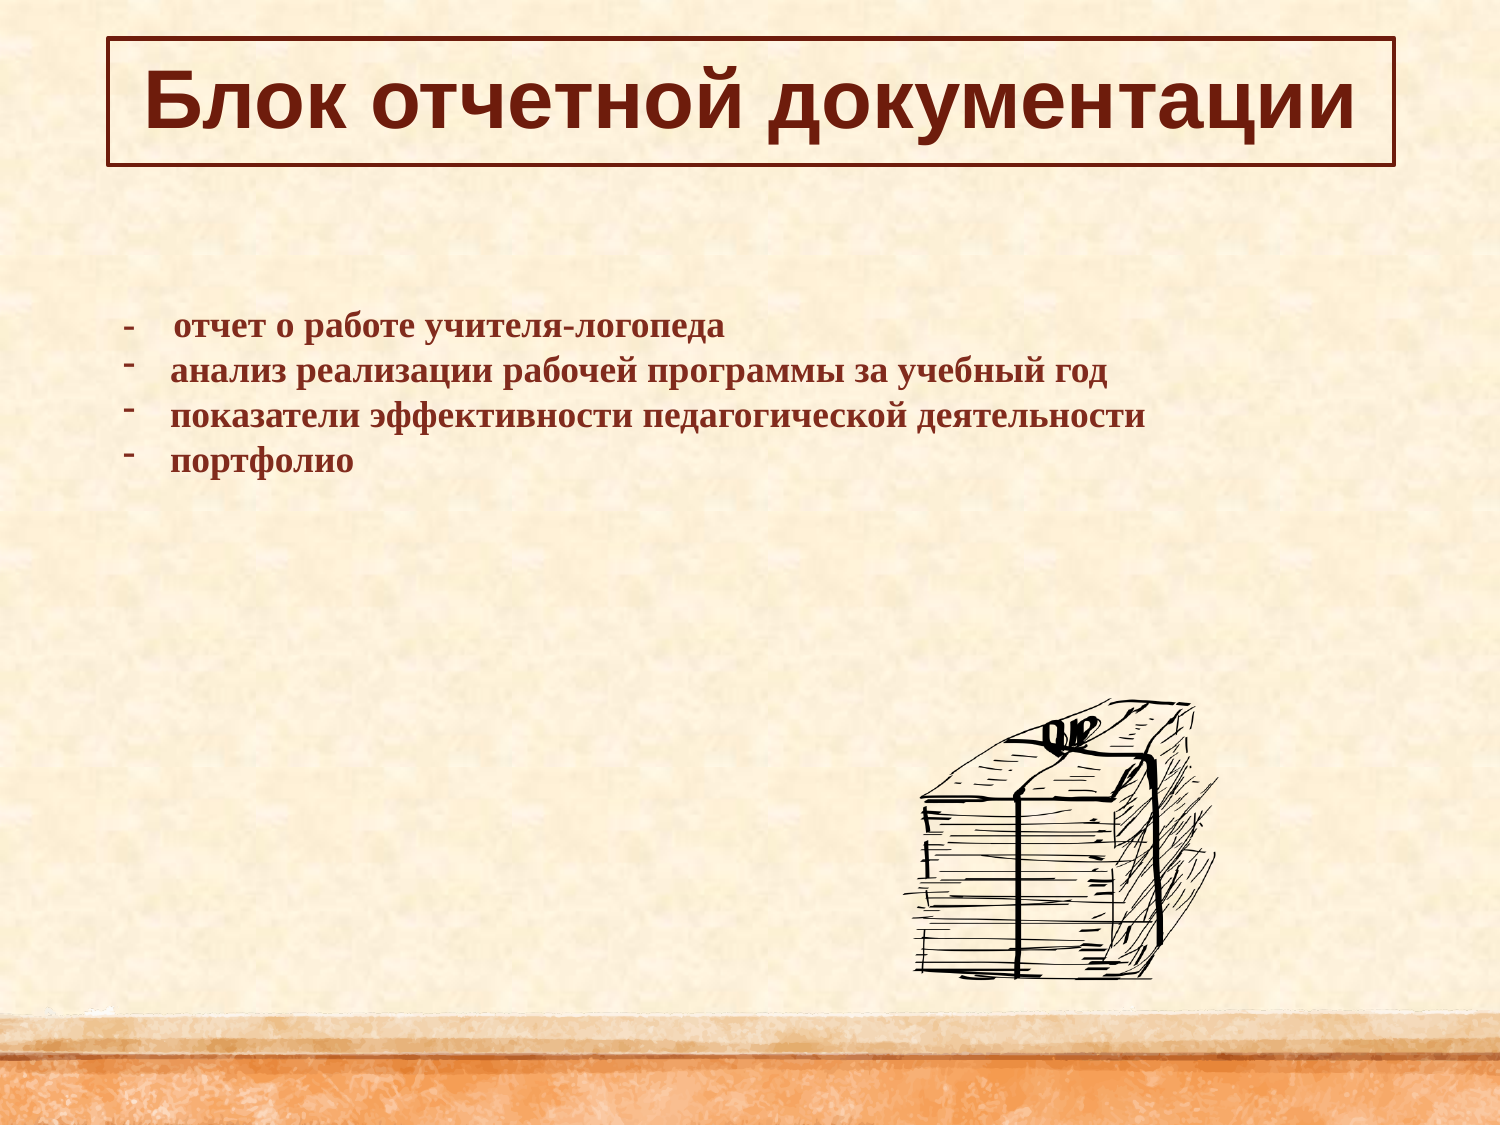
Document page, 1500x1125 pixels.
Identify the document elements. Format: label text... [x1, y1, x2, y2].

title Блок отчетной документации [108, 38, 1395, 165]
picture [0, 0, 1500, 1125]
text_box - отчет о работе учителя-логопеда анализ реализации рабочей программы за учебный год показатели эффективности педагогической деятельности портфолио [108, 292, 1372, 488]
